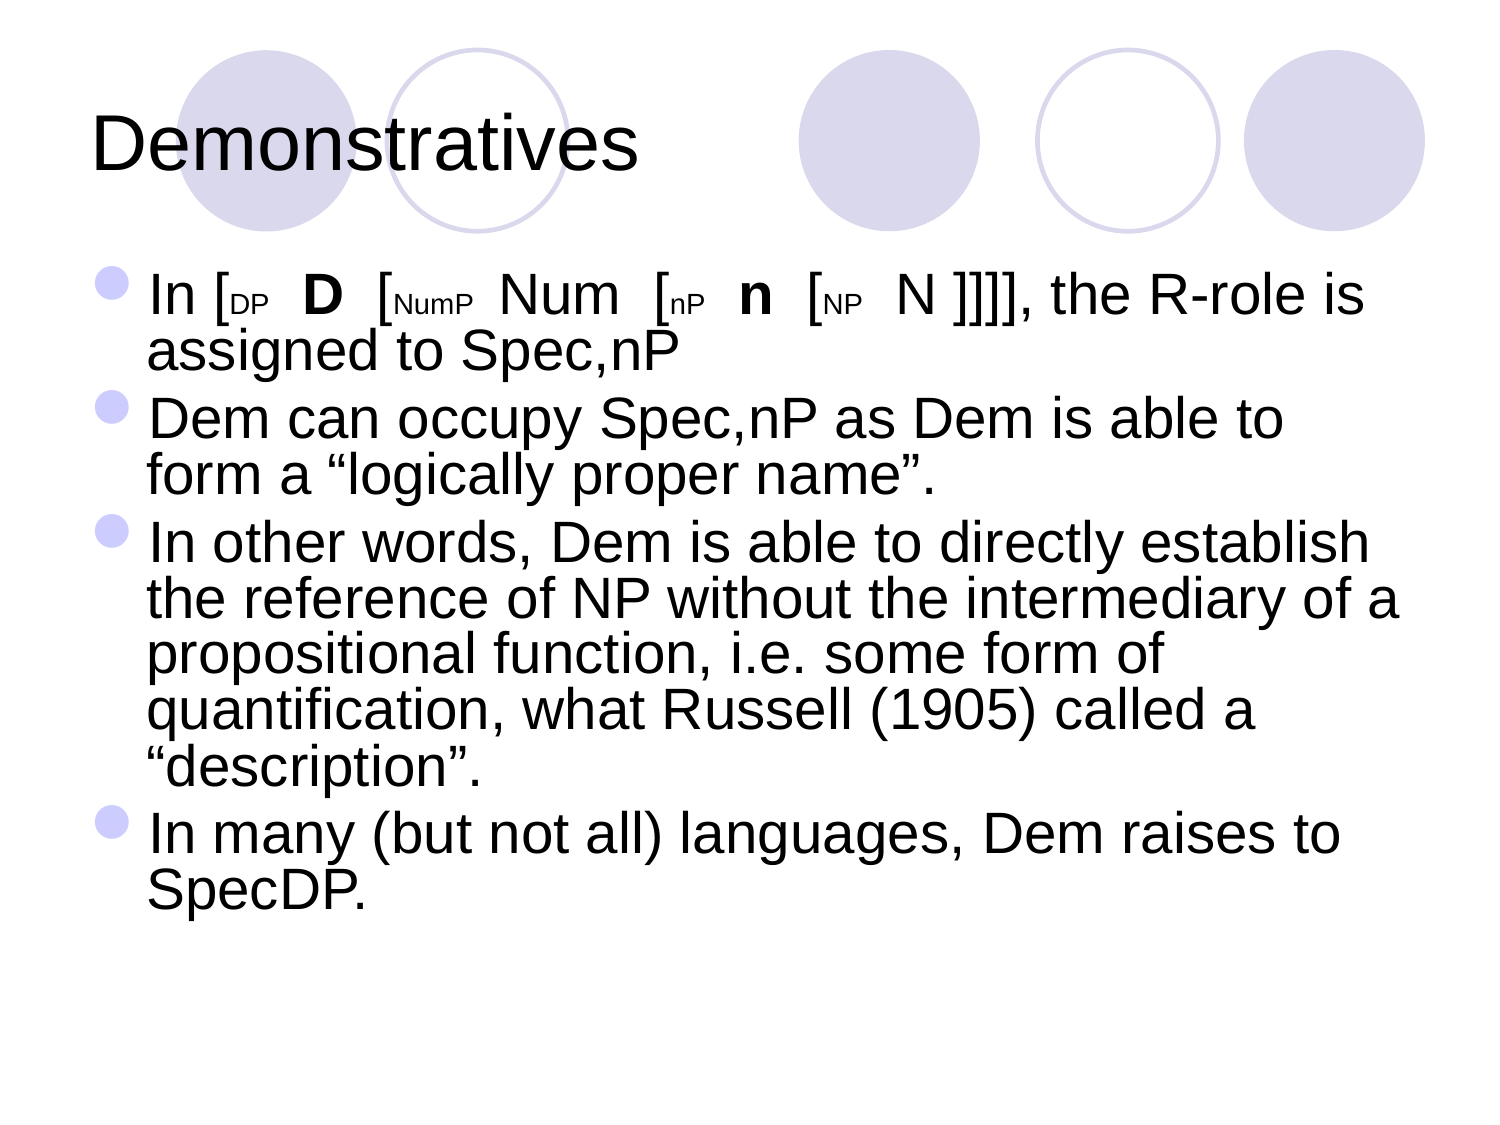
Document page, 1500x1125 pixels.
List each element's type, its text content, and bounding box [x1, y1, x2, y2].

list In [DP D [NumP Num [nP n [NP N ]]]], the R-role is assigned to Spec,nP Dem can occupy Spec,nP as Dem is able to form a “logically proper name”. In other words, Dem is able to directly establish the reference of NP without the intermediary of a propositional function, i.e. some form of quantification, what Russell (1905) called a “description”. In many (but not all) languages, Dem raises to SpecDP. [74, 262, 1426, 1006]
title Demonstratives [74, 44, 1426, 233]
